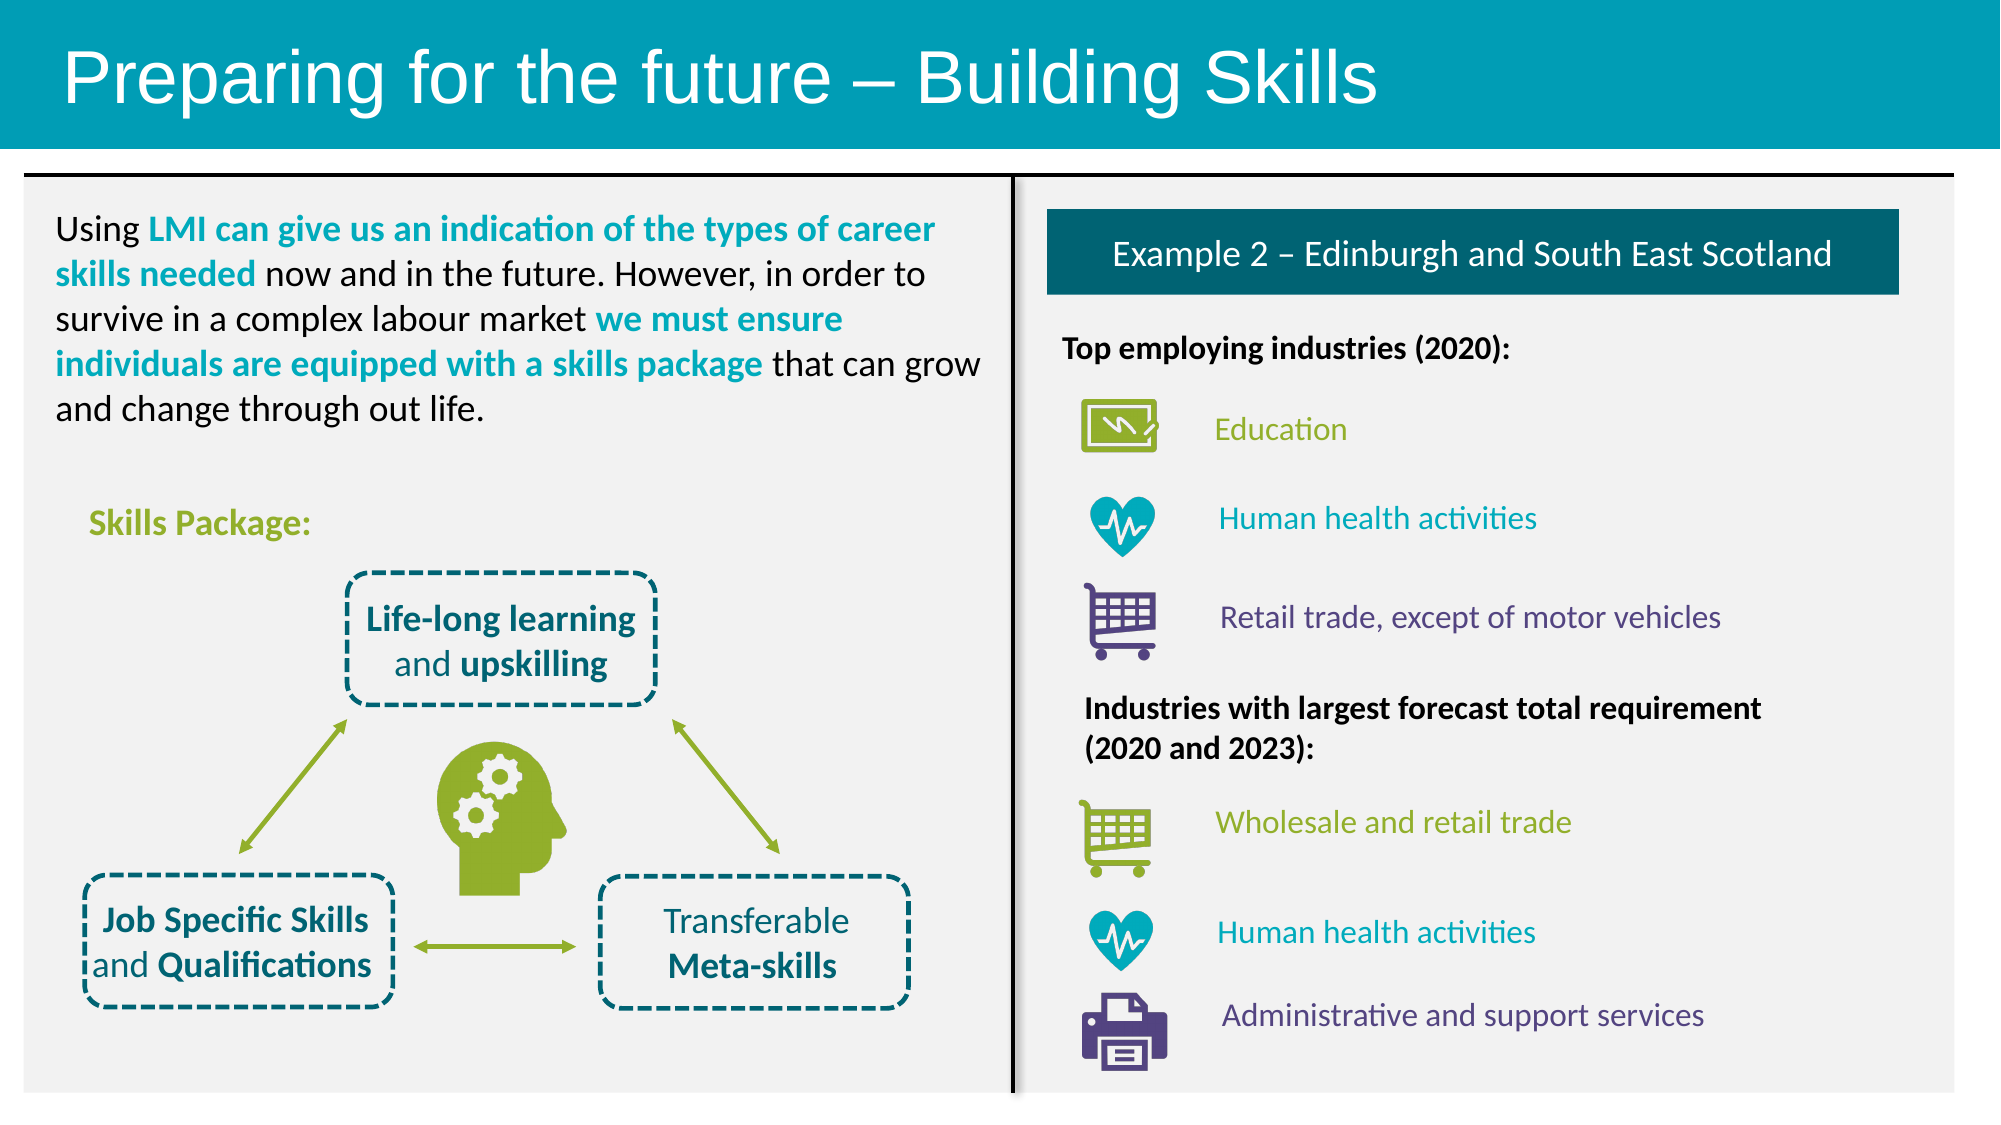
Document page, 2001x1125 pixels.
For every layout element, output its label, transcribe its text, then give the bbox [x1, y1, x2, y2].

picture [1076, 575, 1169, 668]
text_box Life-long learning and upskilling [344, 586, 659, 737]
text_box [0, 0, 2000, 150]
picture [1077, 482, 1168, 572]
text_box Example 2 – Edinburgh and South East Scotland [1046, 208, 1900, 296]
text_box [238, 719, 348, 855]
text_box [599, 875, 910, 1010]
picture [410, 731, 593, 914]
picture [1074, 380, 1164, 471]
text_box Administrative and support services [1207, 985, 1721, 1041]
text_box Industries with largest forecast total requirement (2020 and 2023): [1069, 678, 1798, 774]
picture [1071, 792, 1164, 885]
text_box Human health activities [1204, 488, 1561, 544]
picture [1076, 896, 1171, 1078]
text_box [347, 571, 655, 586]
text_box Using LMI can give us an indication of the types of career skills needed now and in the future. However, in order to survive in a complex labour market we must ensure individuals are equipped with a skills package that can grow and change through out life. [40, 196, 1012, 437]
text_box Skills Package: [73, 490, 336, 551]
text_box Education [1199, 400, 1364, 455]
text_box [22, 174, 1011, 1094]
text_box [84, 992, 393, 1009]
text_box Retail trade, except of motor vehicles [1205, 587, 1738, 643]
text_box Wholesale and retail trade [1200, 792, 1596, 848]
text_box Preparing for the future – Building Skills [47, 21, 1395, 127]
text_box Human health activities [1202, 902, 1559, 958]
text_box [672, 719, 780, 855]
text_box [86, 873, 392, 887]
text_box [1023, 175, 1955, 1094]
text_box Top employing industries (2020): [1047, 318, 1954, 374]
text_box Job Specific Skills and Qualifications [76, 887, 397, 992]
